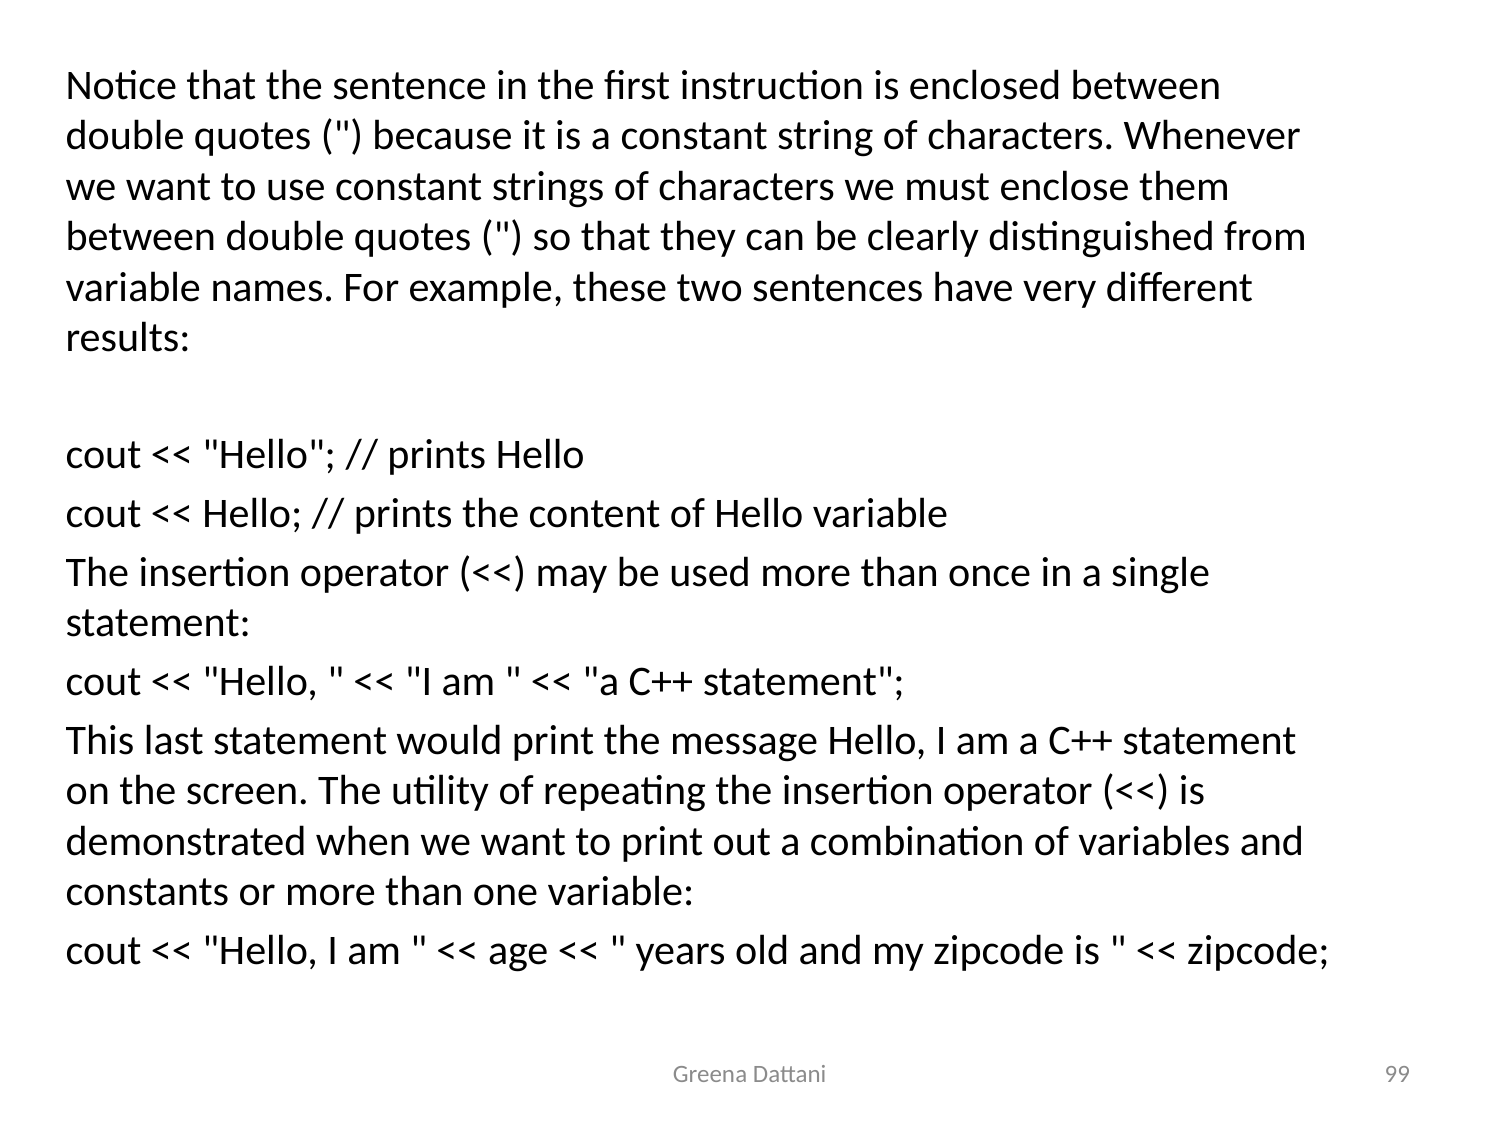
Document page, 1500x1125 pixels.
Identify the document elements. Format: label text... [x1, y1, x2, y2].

footer Greena Dattani [512, 1042, 988, 1103]
list Notice that the sentence in the first instruction is enclosed between double quotes (") because it is a constant string of characters. Whenever we want to use constant strings of characters we must enclose them between double quotes (") so that they can be clearly distinguished from variable names. For example, these two sentences have very different results: cout << "Hello"; // prints Hello cout << Hello; // prints the content of Hello variable The insertion operator (<<) may be used more than once in a single statement: cout << "Hello, " << "I am " << "a C++ statement"; This last statement would print the message Hello, I am a C++ statement on the screen. The utility of repeating the insertion operator (<<) is demonstrated when we want to print out a combination of variables and constants or more than one variable: cout << "Hello, I am " << age << " years old and my zipcode is " << zipcode; [0, 50, 1350, 1005]
slide_number 99 [1074, 1042, 1425, 1103]
